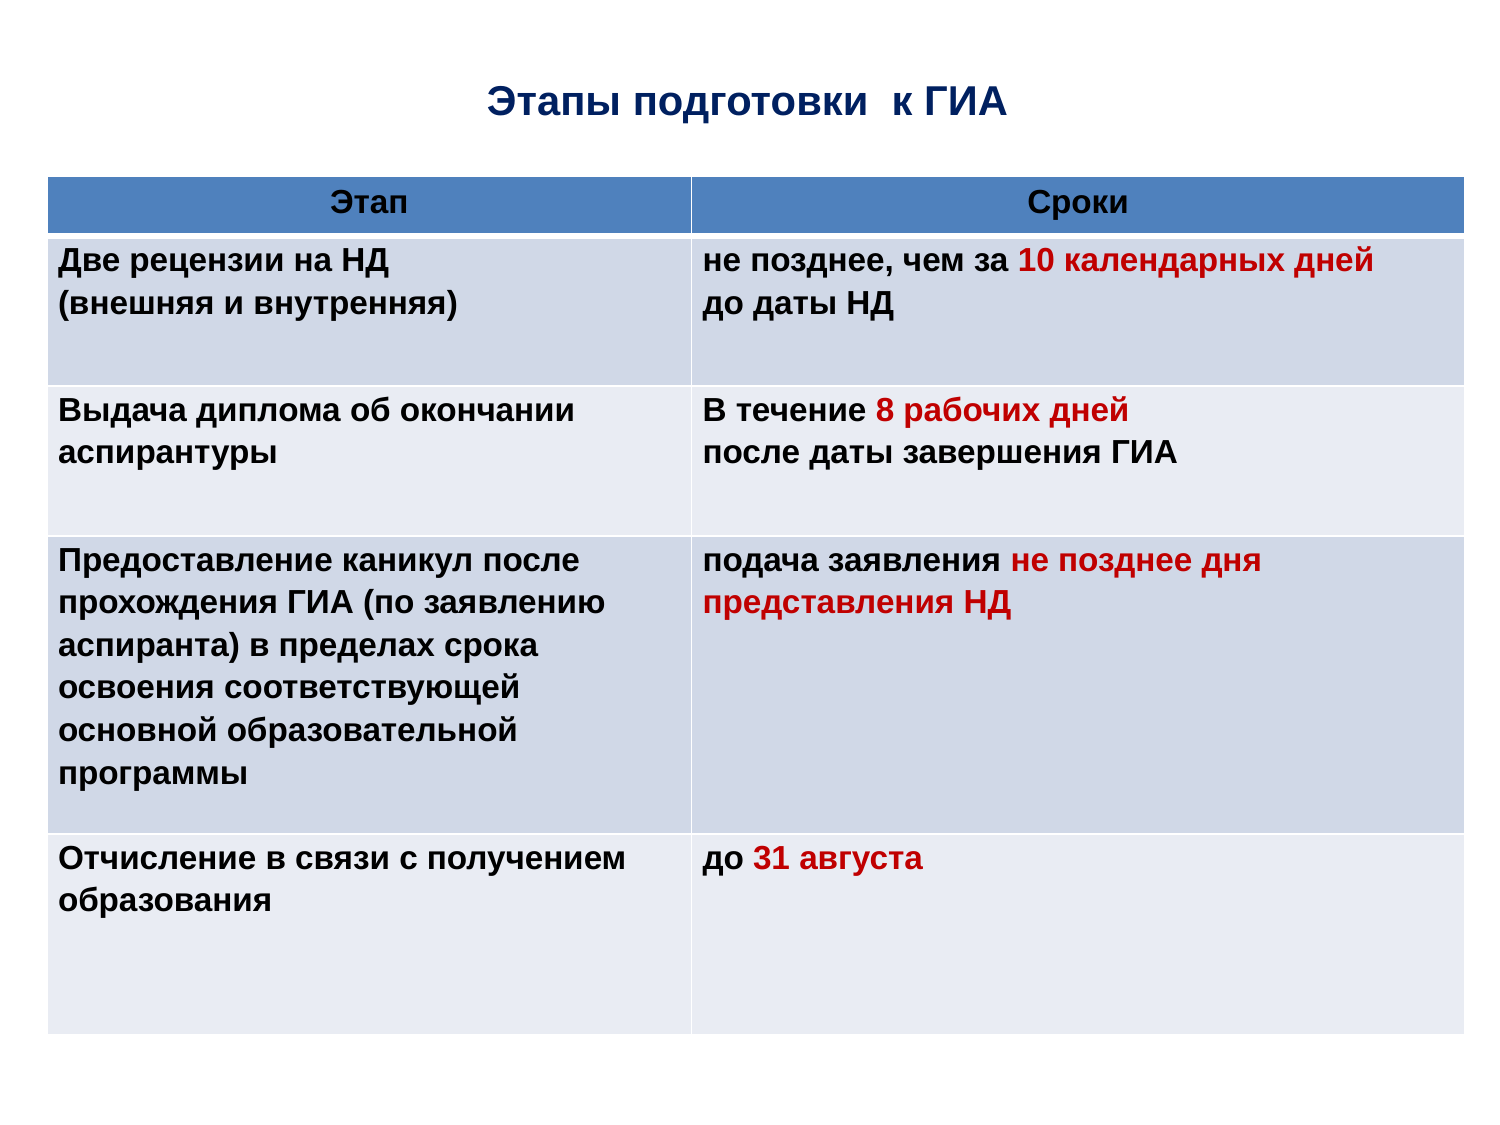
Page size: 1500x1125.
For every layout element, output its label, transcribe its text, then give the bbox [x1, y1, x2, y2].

table_cell подача заявления не позднее дня представления НД [692, 537, 1464, 833]
table_cell В течение 8 рабочих дней после даты завершения ГИА [692, 387, 1464, 535]
table_header Этап [48, 177, 691, 233]
table_cell не позднее, чем за 10 календарных дней до даты НД [692, 239, 1464, 385]
table_cell Выдача диплома об окончании аспирантуры [48, 387, 691, 535]
table_cell Отчисление в связи с получением образования [48, 835, 691, 1034]
table_cell до 31 августа [692, 835, 1464, 1034]
title Этапы подготовки к ГИА [70, 45, 1425, 153]
table_cell Предоставление каникул после прохождения ГИА (по заявлению аспиранта) в пределах срока освоения соответствующей основной образовательной программы [48, 537, 691, 833]
table_header Сроки [692, 177, 1464, 233]
table_cell Две рецензии на НД (внешняя и внутренняя) [48, 239, 691, 385]
